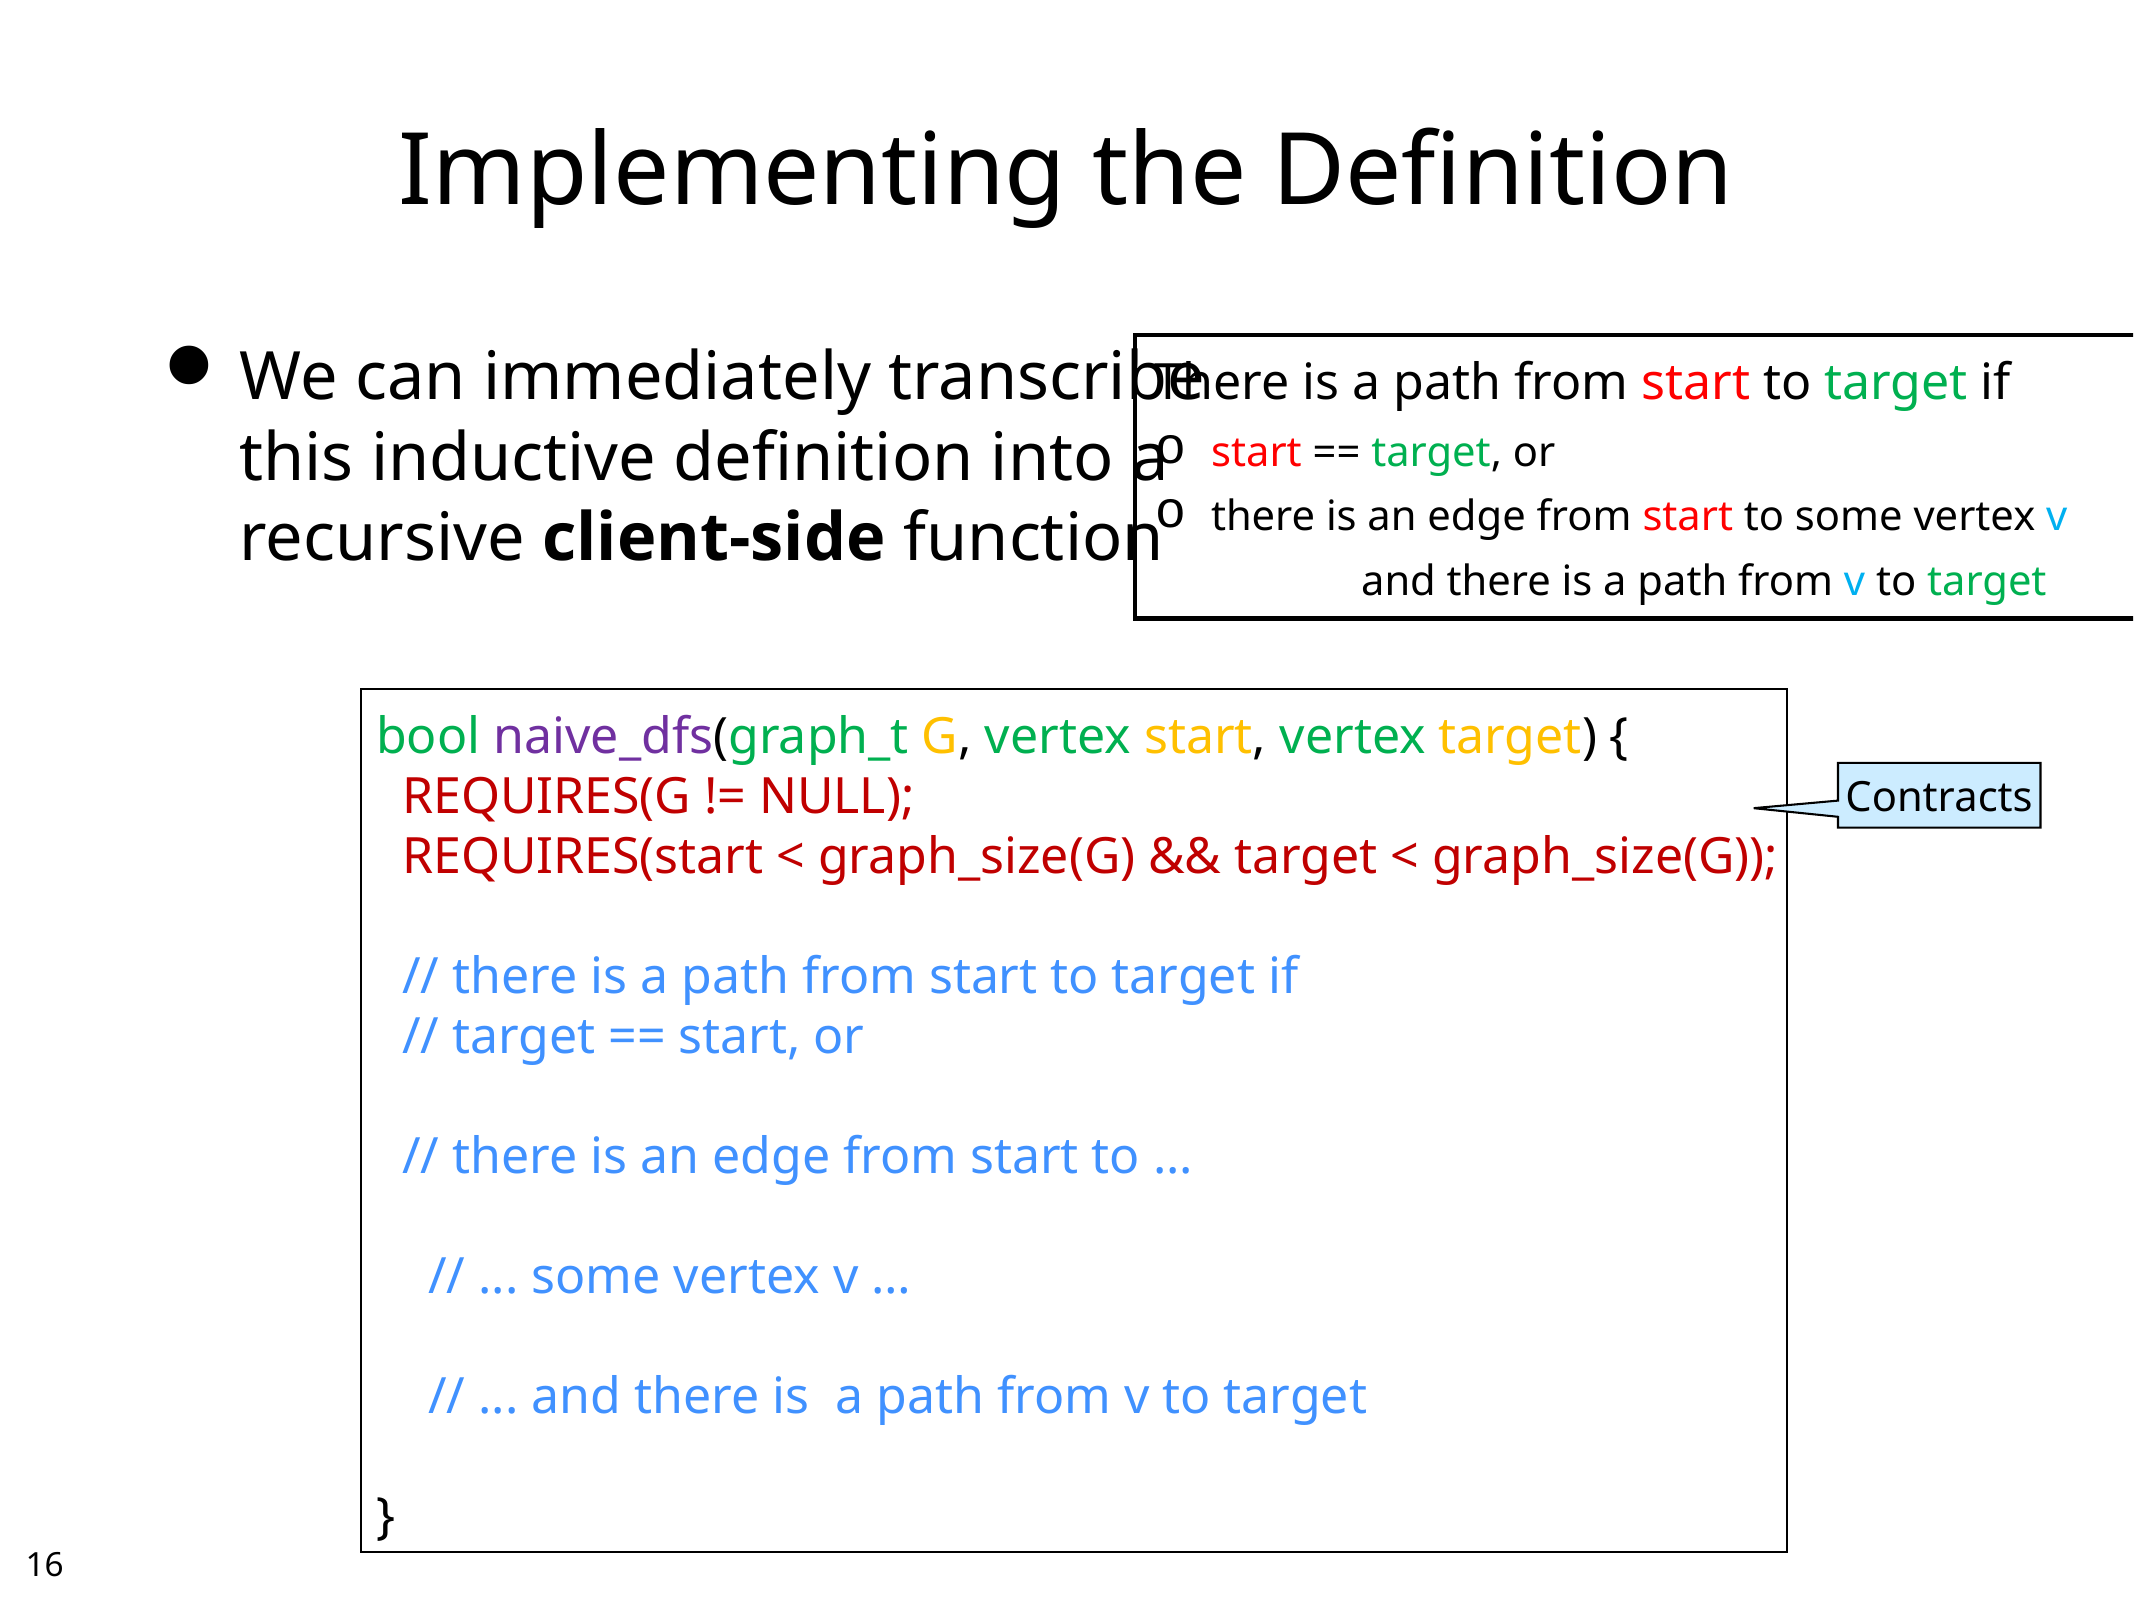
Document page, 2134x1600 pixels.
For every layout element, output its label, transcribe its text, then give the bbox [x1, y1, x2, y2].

slide_number 15 [16, 1533, 74, 1588]
title Implementing the Definition [155, 41, 1978, 289]
text_box Contracts [1753, 762, 2041, 828]
text_box bool naive_dfs(graph_t G, vertex start, vertex target) { REQUIRES(G != NULL); REQUIRES(start < graph_size(G) && target < graph_size(G)); // there is a path from start to target if // target == start, or // there is an edge from start to ... // ... some vertex v … // ... and there is a path from v to target } [361, 688, 1788, 1553]
list We can immediately transcribe this inductive definition into a recursive client-side function [155, 324, 1978, 1457]
text_box There is a path from start to target if start == target, or there is an edge from start to some vertex v and there is a path from v to target [1135, 334, 2134, 619]
